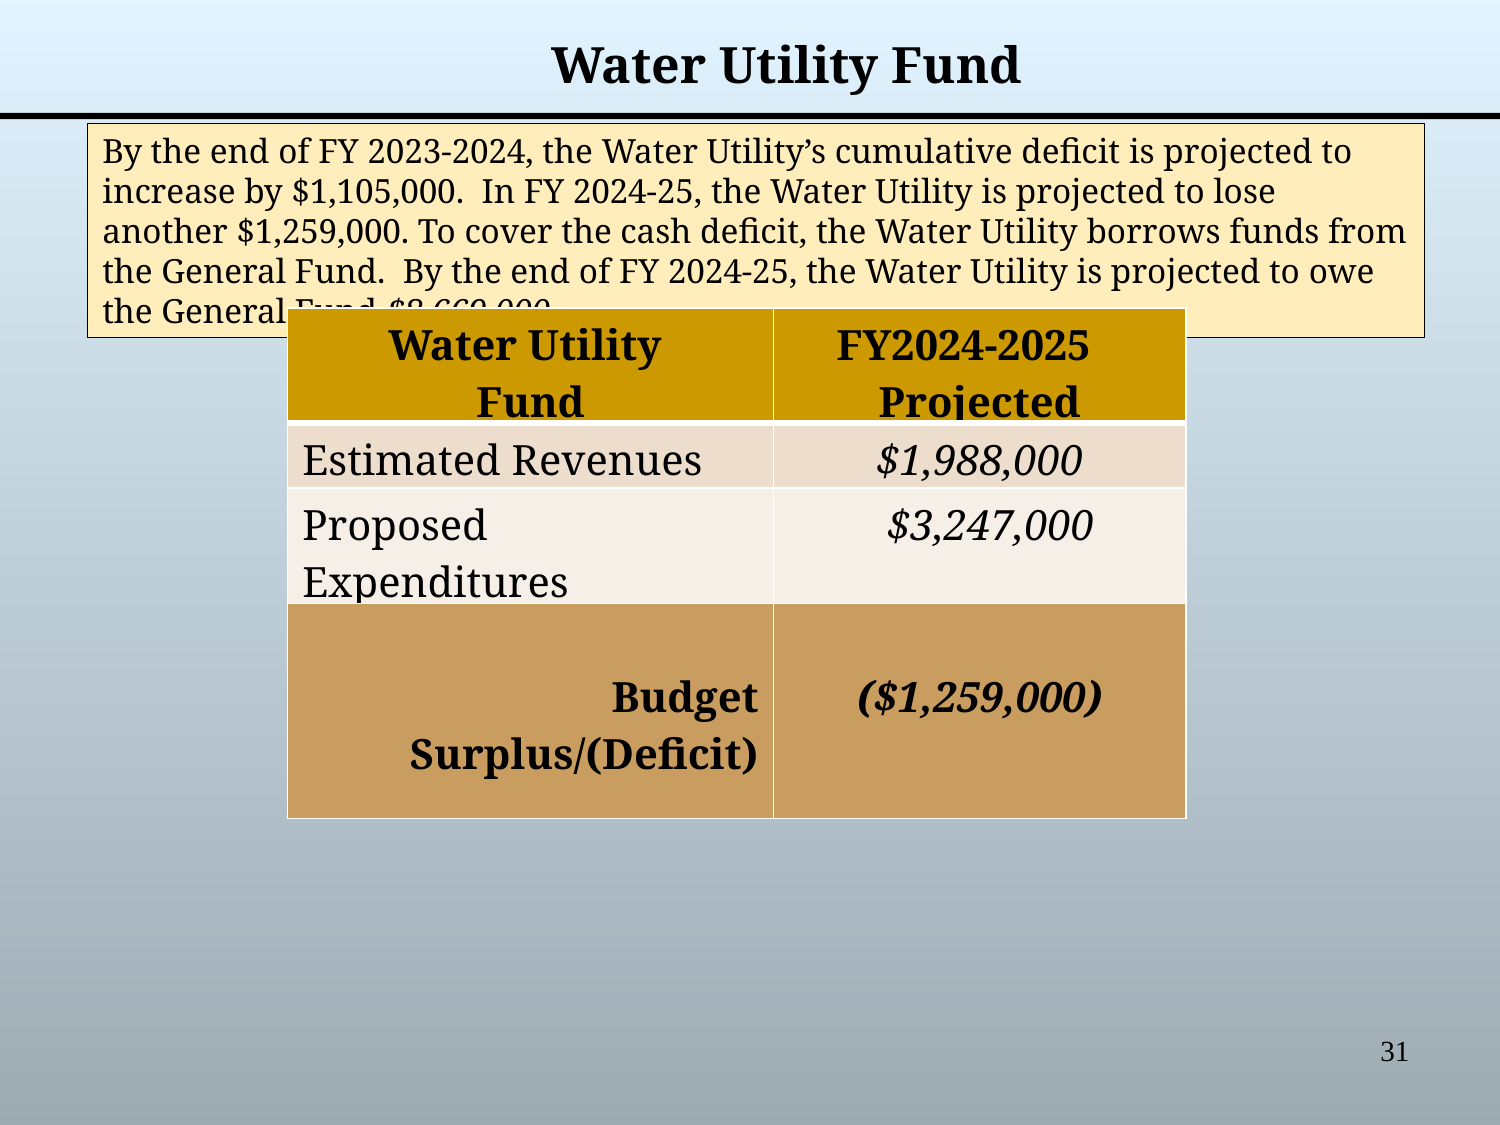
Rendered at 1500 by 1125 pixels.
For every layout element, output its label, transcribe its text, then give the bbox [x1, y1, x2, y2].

slide_number 31 [1074, 1024, 1425, 1103]
table_header FY2024-2025 Projected [774, 309, 1185, 420]
title Water Utility Fund [50, 12, 1500, 110]
text_box By the end of FY 2023-2024, the Water Utility’s cumulative deficit is projected to increase by $1,105,000. In FY 2024-25, the Water Utility is projected to lose another $1,259,000. To cover the cash deficit, the Water Utility borrows funds from the General Fund. By the end of FY 2024-25, the Water Utility is projected to owe the General Fund $8,669,000. [87, 123, 1425, 338]
table_cell Budget Surplus/(Deficit) [288, 604, 773, 818]
table_header Water Utility Fund [288, 309, 773, 420]
table_cell ($1,259,000) [774, 604, 1185, 818]
table_cell $3,247,000 [774, 489, 1185, 603]
table_cell $1,988,000 [774, 426, 1185, 487]
table_cell Estimated Revenues [288, 426, 773, 487]
table_cell Proposed Expenditures [288, 489, 773, 603]
